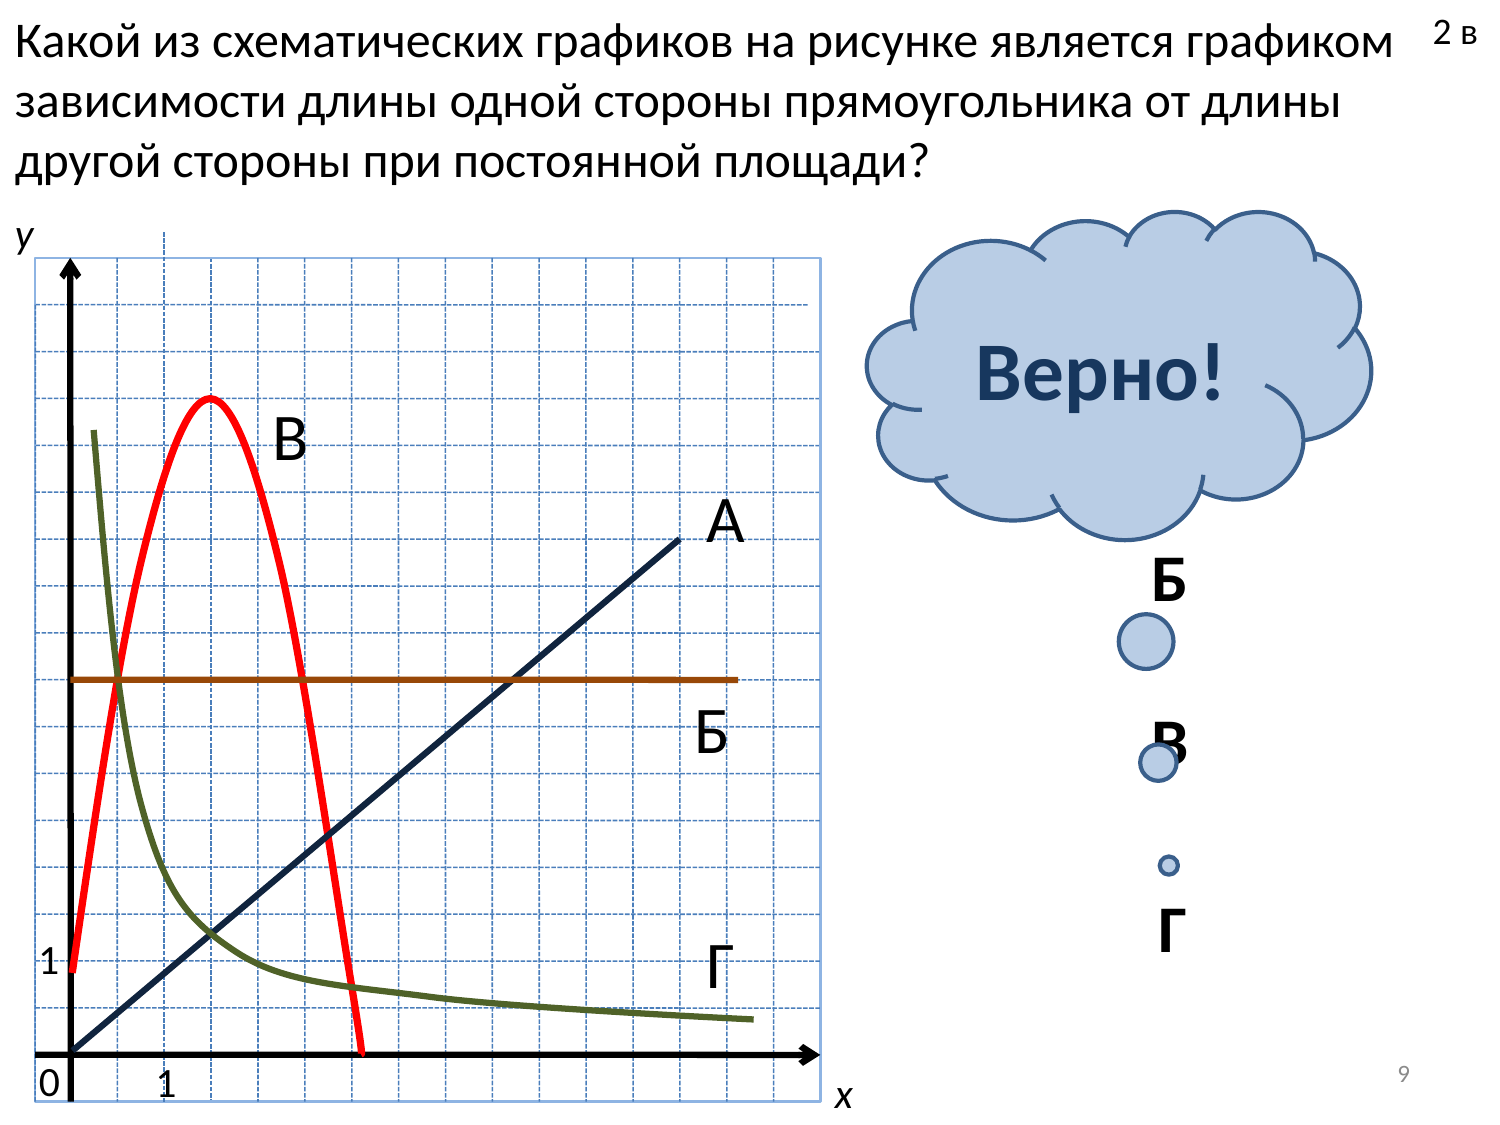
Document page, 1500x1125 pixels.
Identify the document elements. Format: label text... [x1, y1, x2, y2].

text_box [72, 538, 680, 679]
text_box х [820, 1059, 985, 1125]
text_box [34, 231, 821, 1102]
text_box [72, 688, 680, 1051]
text_box Верно! [864, 209, 1374, 543]
text_box Г [1143, 878, 1266, 974]
text_box Верно! [1138, 742, 1179, 783]
text_box Б [1136, 527, 1243, 622]
text_box у [0, 199, 164, 264]
text_box 2 в [1417, 0, 1500, 60]
text_box В [1136, 691, 1278, 787]
slide_number 9 [1074, 1042, 1425, 1103]
text_box 1 [23, 925, 29, 991]
text_box Верно! [1116, 612, 1176, 672]
text_box Какой из схематических графиков на рисунке является графиком зависимости длины одной стороны прямоугольника от длины другой стороны при постоянной площади? [0, 0, 1453, 195]
text_box Верно! [1157, 854, 1180, 877]
text_box 0 [24, 1047, 107, 1113]
